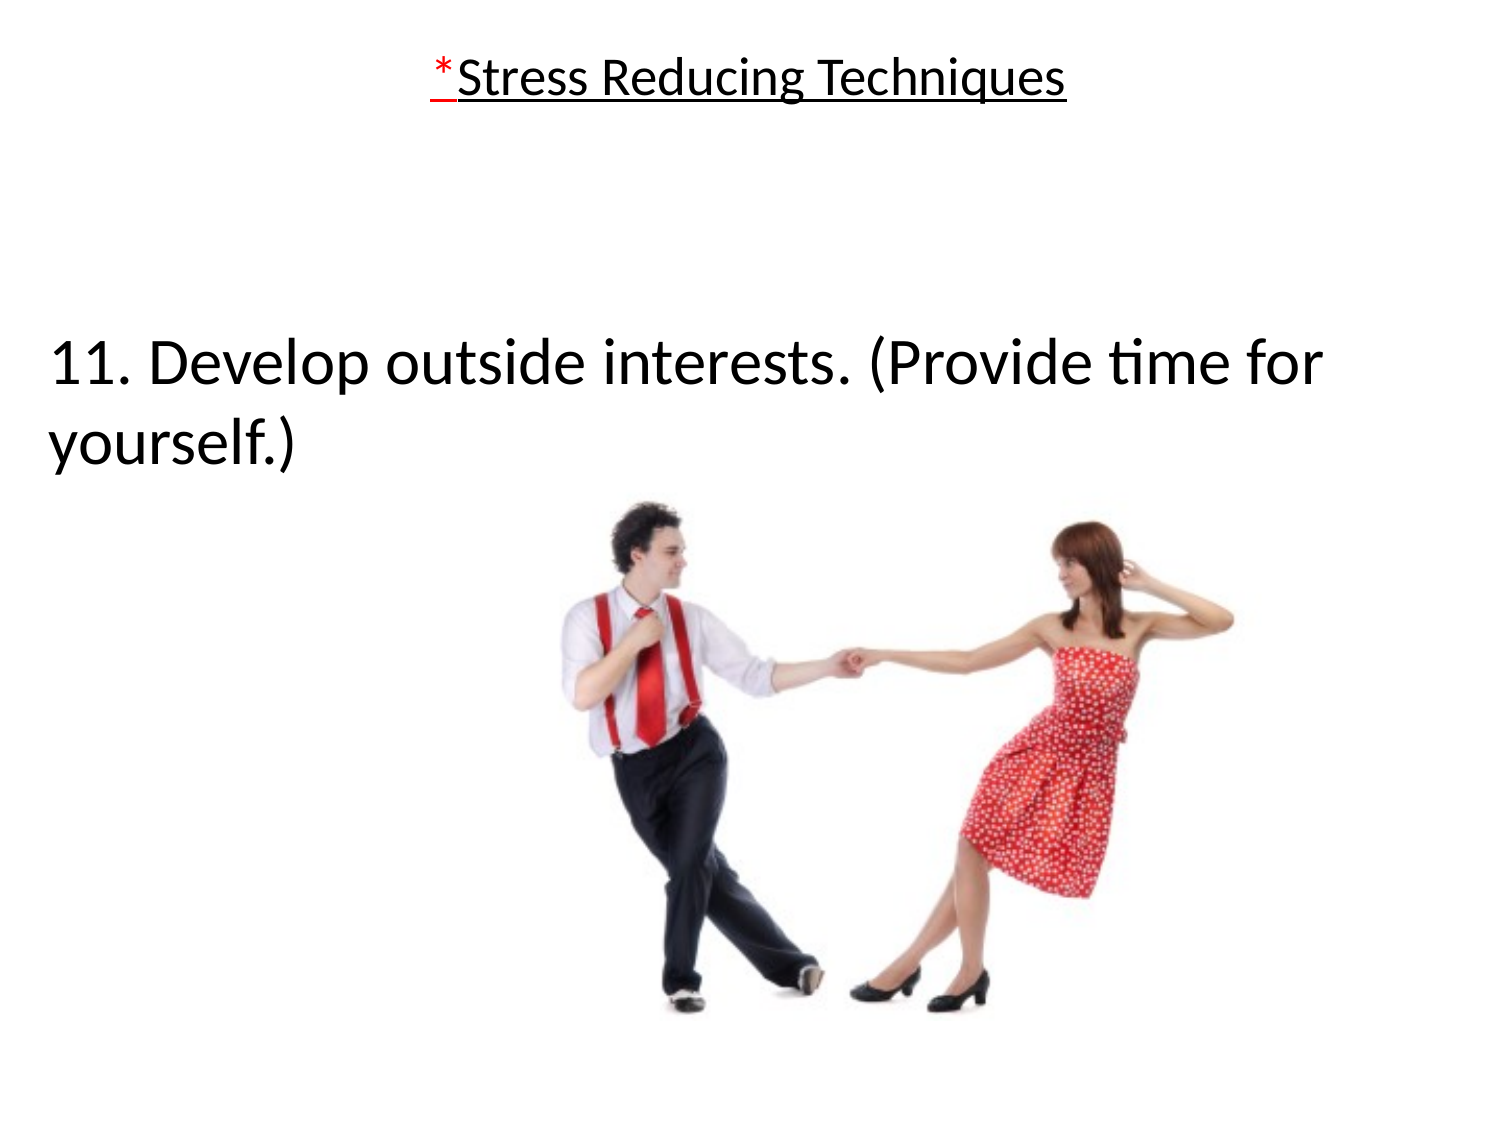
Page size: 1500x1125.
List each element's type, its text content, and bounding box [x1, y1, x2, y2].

title *Stress Reducing Techniques [26, 32, 1471, 172]
text_box 11. Develop outside interests. (Provide time for yourself.) [34, 310, 1470, 486]
picture [427, 460, 1297, 1021]
